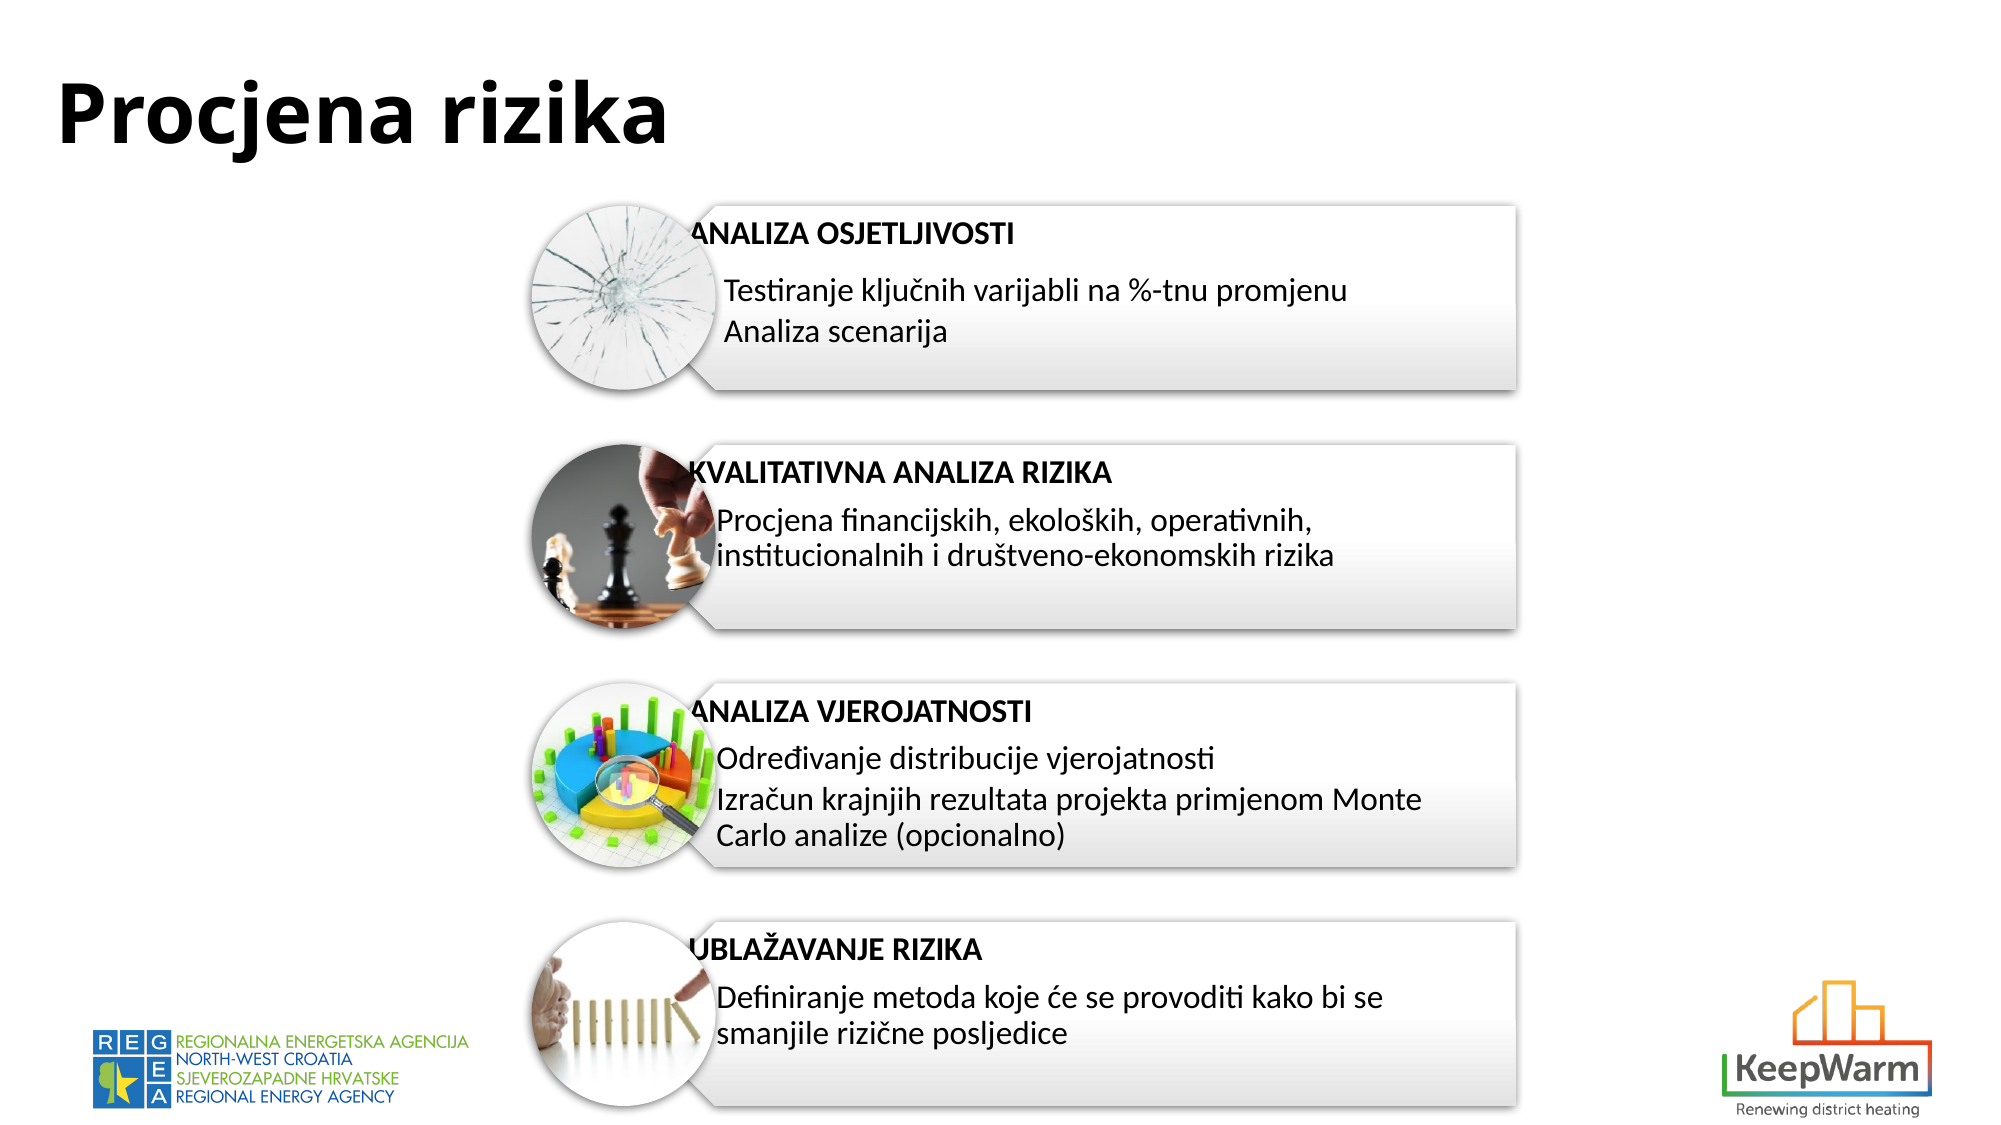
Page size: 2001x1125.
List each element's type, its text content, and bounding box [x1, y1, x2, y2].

picture [1722, 980, 1932, 1118]
title Procjena rizika [40, 7, 1766, 225]
list [89, 190, 1902, 963]
picture [68, 1005, 469, 1125]
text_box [352, 205, 1695, 1107]
